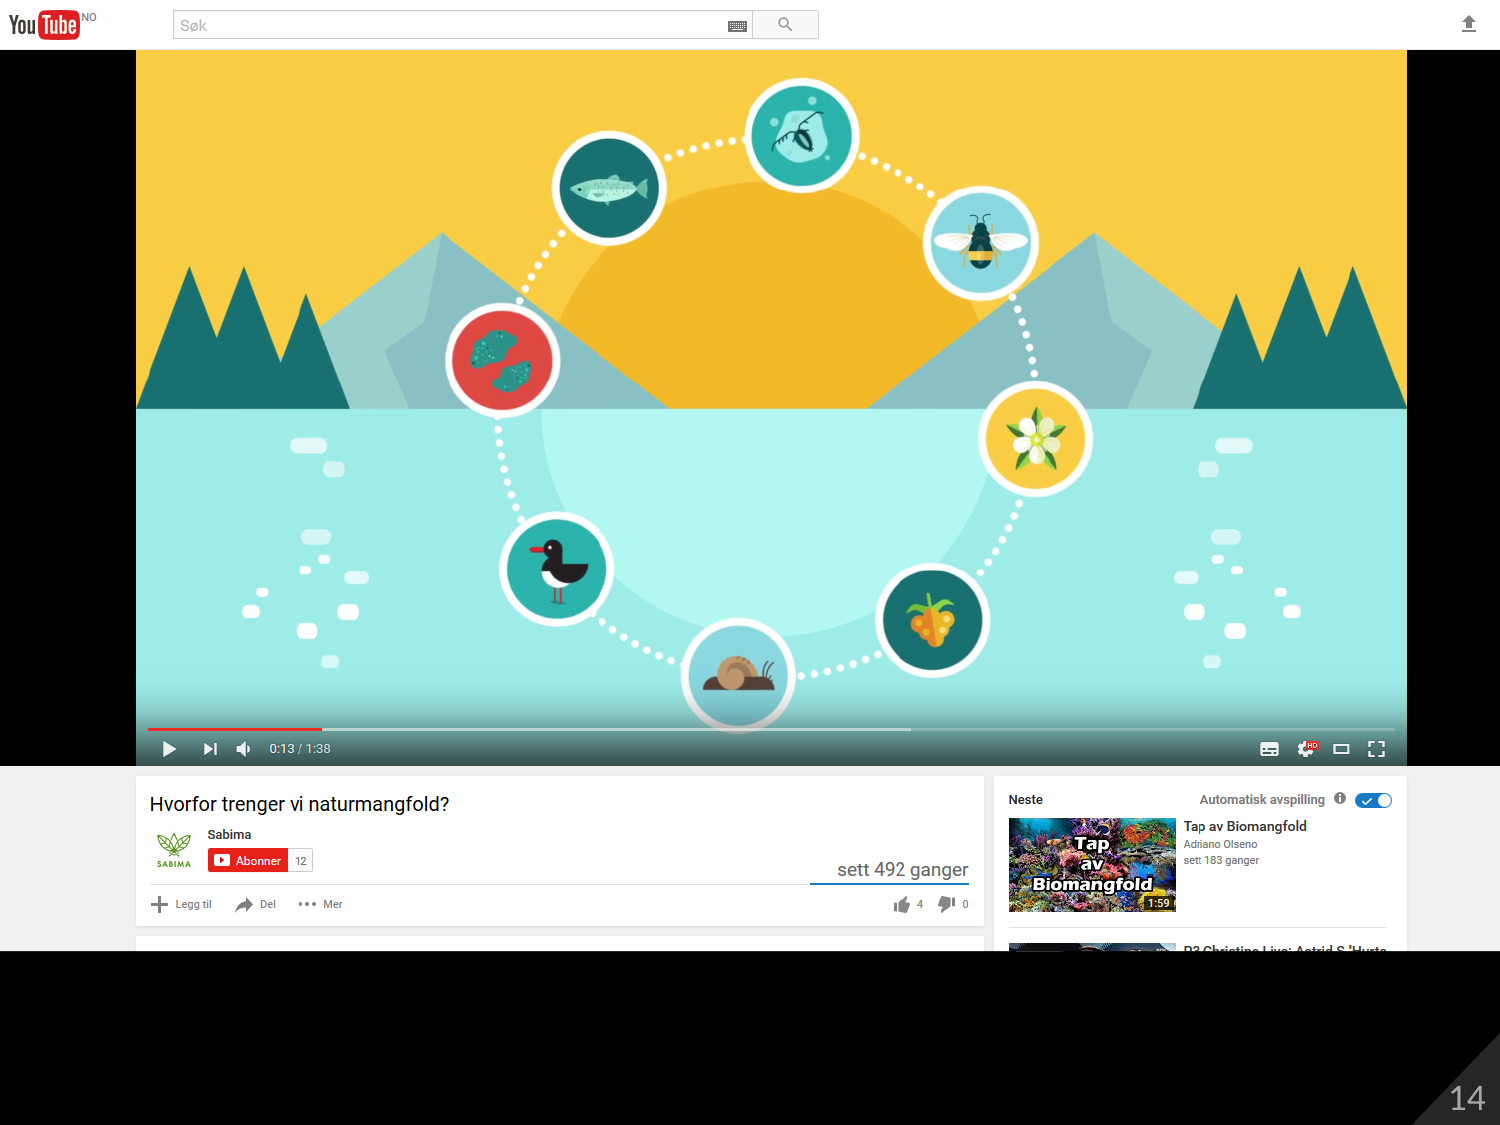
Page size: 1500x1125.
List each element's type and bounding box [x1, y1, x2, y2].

picture [0, 0, 1500, 952]
